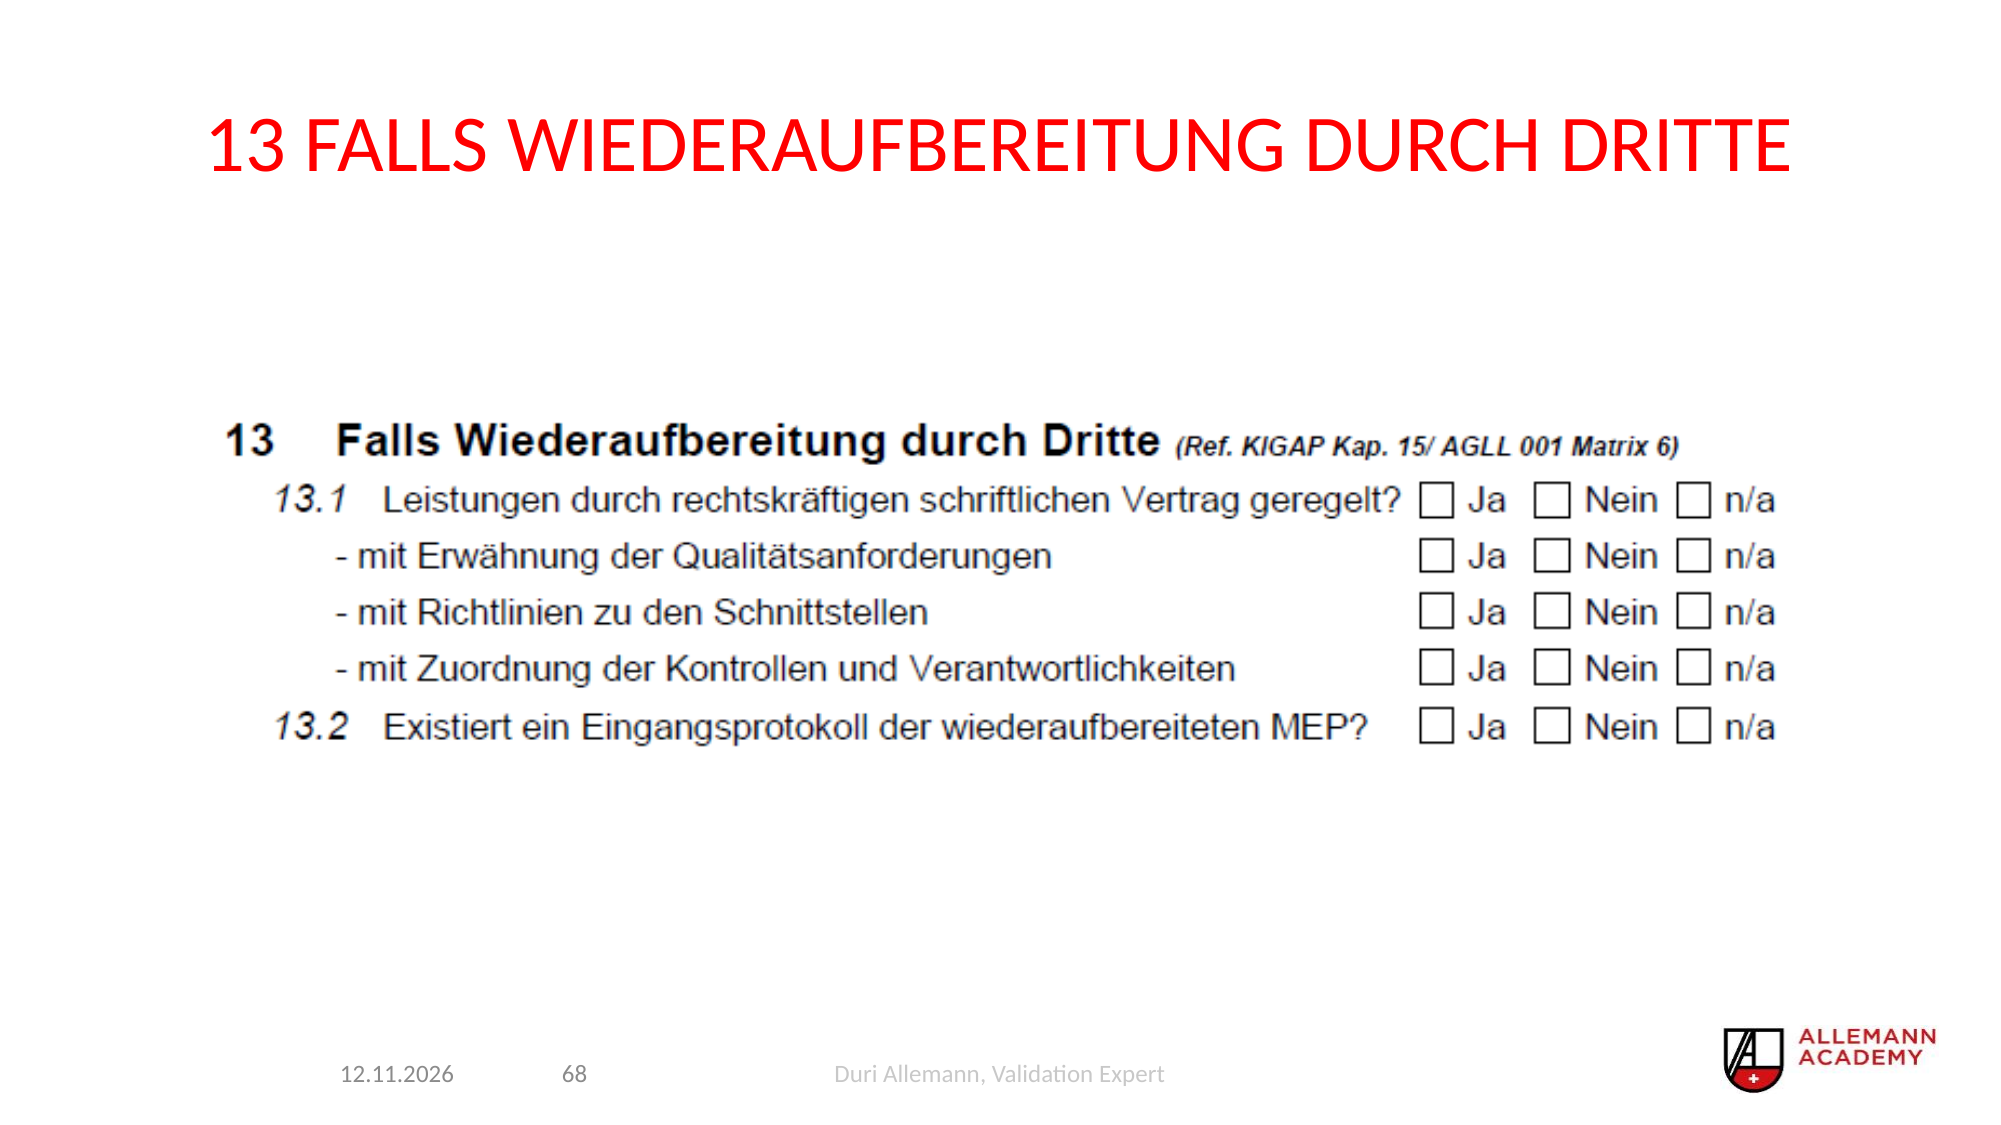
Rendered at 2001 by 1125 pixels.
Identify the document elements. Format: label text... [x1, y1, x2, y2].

footer Duri Allemann, Validation Expert [645, 1042, 1355, 1103]
picture [202, 400, 1798, 766]
picture [1720, 1025, 1939, 1094]
title 13 Falls Wiederaufbereitung durch Dritte [99, 45, 1900, 233]
slide_number 68 [503, 1042, 645, 1103]
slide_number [324, 1042, 481, 1103]
